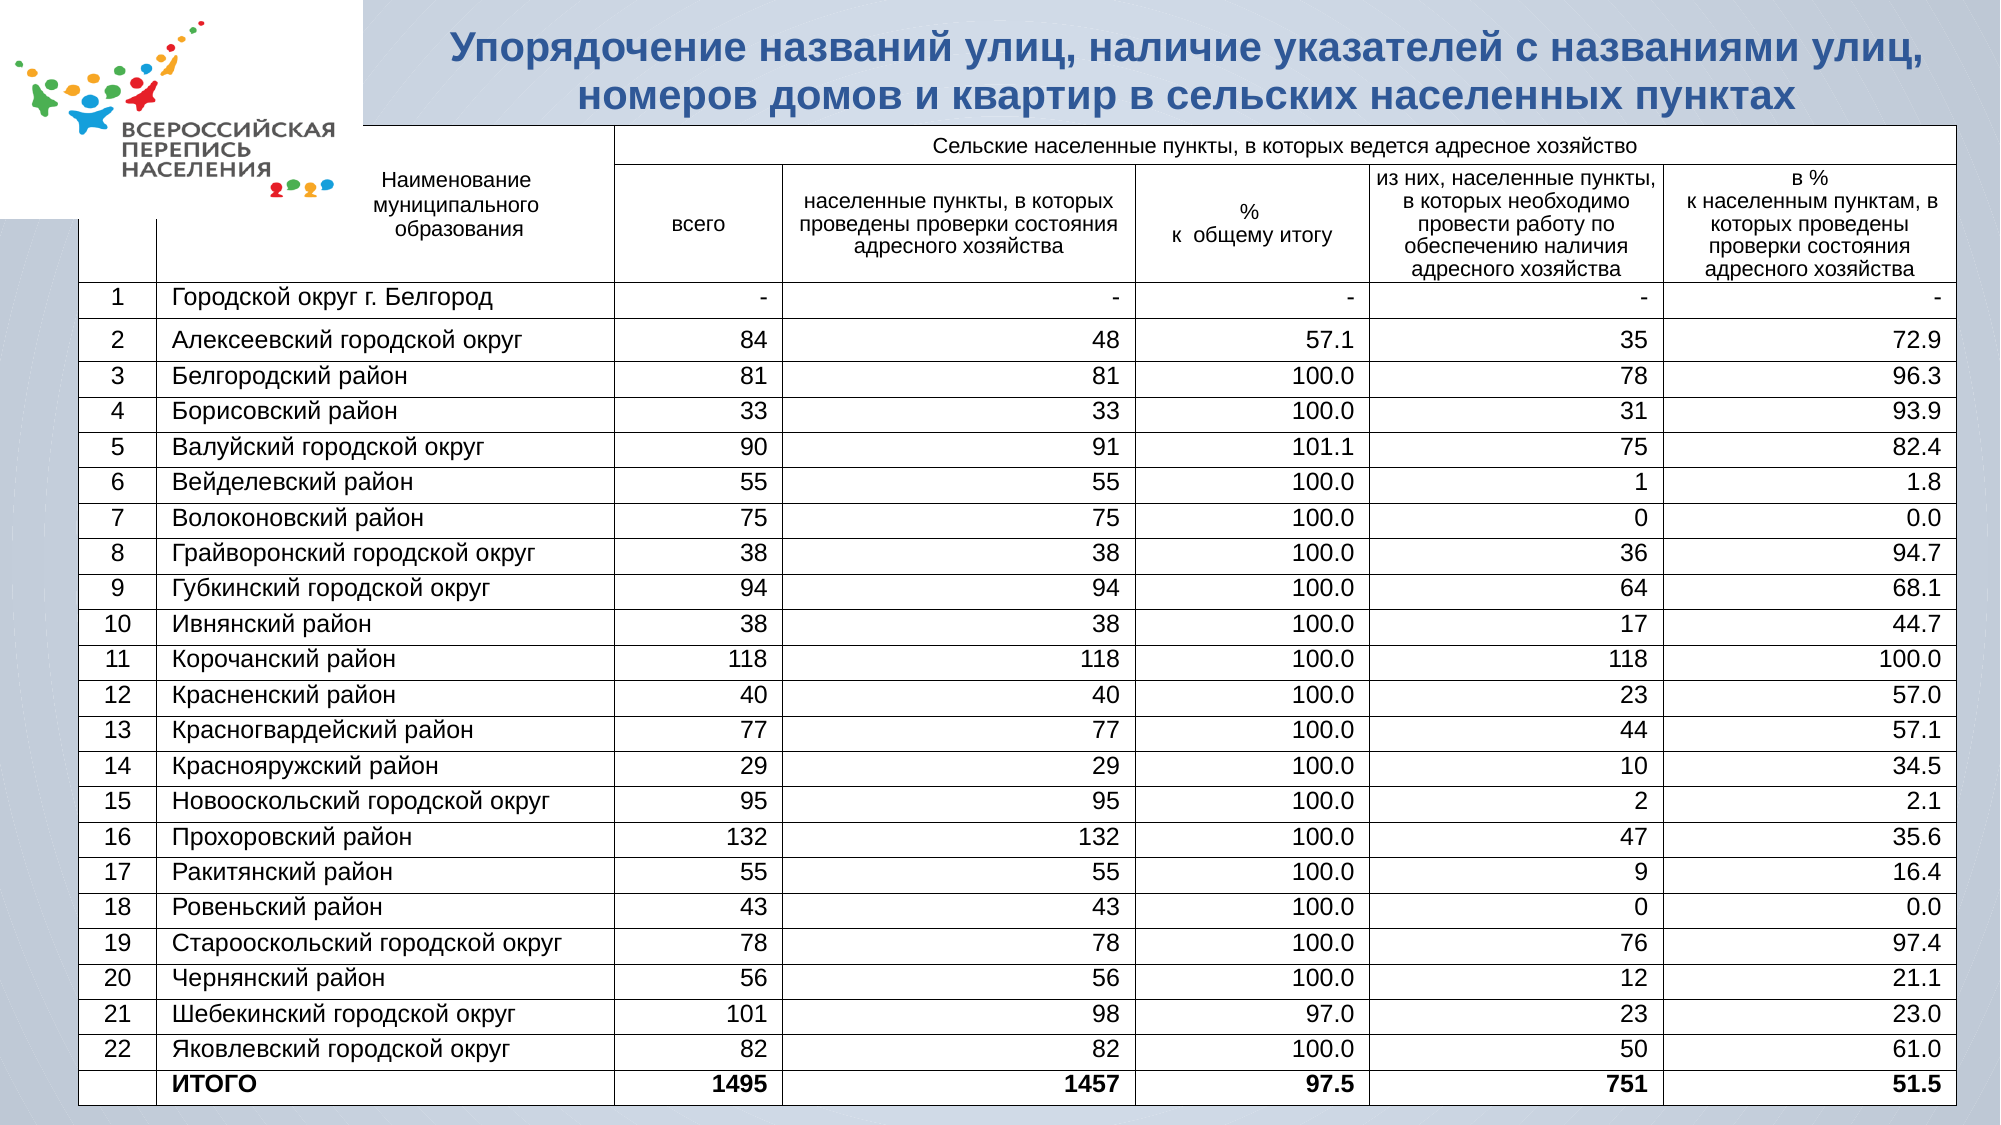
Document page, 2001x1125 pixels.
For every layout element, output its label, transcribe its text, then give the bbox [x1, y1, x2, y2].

table_cell 118 [1370, 646, 1663, 680]
table_cell 100.0 [1136, 681, 1369, 716]
table_cell 38 [615, 539, 782, 574]
table_cell 57.1 [1664, 717, 1956, 751]
table_cell 100.0 [1136, 610, 1369, 645]
table_cell 34.5 [1664, 752, 1956, 786]
table_cell 17 [79, 858, 156, 893]
table_cell 55 [615, 468, 782, 503]
table_cell 4 [79, 398, 156, 432]
table_cell 12 [1370, 965, 1663, 999]
table_cell 40 [615, 681, 782, 716]
picture [0, 0, 363, 219]
table_cell Старооскольский городской округ [157, 929, 614, 964]
table_cell всего [615, 165, 782, 282]
table_cell 29 [615, 752, 782, 786]
table_cell 61.0 [1664, 1035, 1956, 1070]
table_cell 90 [615, 433, 782, 467]
table_cell в % к населенным пунктам, в которых проведены проверки состояния адресного хозяйства [1664, 165, 1956, 282]
table_cell 2.1 [1664, 787, 1956, 822]
table_cell 0 [1370, 894, 1663, 928]
table_cell 2 [1370, 787, 1663, 822]
table_cell 96.3 [1664, 362, 1956, 397]
table_cell 77 [783, 717, 1135, 751]
table_cell 44.7 [1664, 610, 1956, 645]
table_cell Городской округ г. Белгород [157, 283, 614, 318]
table_cell 10 [1370, 752, 1663, 786]
table_cell 100.0 [1136, 965, 1369, 999]
table_cell 75 [615, 504, 782, 538]
table_cell 43 [615, 894, 782, 928]
table_cell 82 [615, 1035, 782, 1070]
table_cell 100.0 [1136, 398, 1369, 432]
table_cell 101 [615, 1000, 782, 1034]
table_cell 98 [783, 1000, 1135, 1034]
table_cell - [1370, 283, 1663, 318]
table_cell 100.0 [1136, 1035, 1369, 1070]
table_cell Яковлевский городской округ [157, 1035, 614, 1070]
table_cell - [615, 283, 782, 318]
table_cell 1 [79, 283, 156, 318]
table_cell 19 [79, 929, 156, 964]
table_cell 100.0 [1136, 362, 1369, 397]
table_cell 0.0 [1664, 894, 1956, 928]
table_cell 29 [783, 752, 1135, 786]
table_cell 33 [615, 398, 782, 432]
table_cell 31 [1370, 398, 1663, 432]
table_cell 100.0 [1136, 539, 1369, 574]
table_cell 91 [783, 433, 1135, 467]
table_cell 38 [783, 610, 1135, 645]
table_cell 95 [783, 787, 1135, 822]
table_cell 38 [783, 539, 1135, 574]
table_cell Борисовский район [157, 398, 614, 432]
table_cell 56 [783, 965, 1135, 999]
table_cell 77 [615, 717, 782, 751]
table_header Сельские населенные пункты, в которых ведется адресное хозяйство [615, 126, 1956, 164]
table_cell Ракитянский район [157, 858, 614, 893]
table_cell Красненский район [157, 681, 614, 716]
table_cell 75 [783, 504, 1135, 538]
table_cell 100.0 [1136, 929, 1369, 964]
table_cell 132 [783, 823, 1135, 857]
table_cell 15 [79, 787, 156, 822]
table_cell ИТОГО [157, 1071, 614, 1105]
table_cell 100.0 [1136, 575, 1369, 609]
table_cell Грайворонский городской округ [157, 539, 614, 574]
table_cell 95 [615, 787, 782, 822]
table_cell 84 [615, 319, 782, 361]
table_cell [79, 1071, 156, 1105]
table_cell 57.0 [1664, 681, 1956, 716]
table_cell 35.6 [1664, 823, 1956, 857]
table_cell 76 [1370, 929, 1663, 964]
table_cell 132 [615, 823, 782, 857]
table_cell 20 [79, 965, 156, 999]
table_cell Ровеньский район [157, 894, 614, 928]
table_cell 11 [79, 646, 156, 680]
table_cell 75 [1370, 433, 1663, 467]
table_cell 6 [79, 468, 156, 503]
table_cell 23 [1370, 1000, 1663, 1034]
table_cell 3 [79, 362, 156, 397]
table_cell 97.5 [1136, 1071, 1369, 1105]
table_cell 100.0 [1136, 468, 1369, 503]
table_cell 43 [783, 894, 1135, 928]
table_cell - [783, 283, 1135, 318]
table_cell 97.0 [1136, 1000, 1369, 1034]
table_cell Корочанский район [157, 646, 614, 680]
table_cell 16.4 [1664, 858, 1956, 893]
table_cell 0 [1370, 504, 1663, 538]
table_cell 21.1 [1664, 965, 1956, 999]
table_cell 100.0 [1136, 752, 1369, 786]
table_cell 94 [615, 575, 782, 609]
table_cell 21 [79, 1000, 156, 1034]
table_cell 50 [1370, 1035, 1663, 1070]
table_cell 94.7 [1664, 539, 1956, 574]
table_header Наименование муниципального образования [157, 126, 614, 282]
table_cell 51.5 [1664, 1071, 1956, 1105]
table_cell 12 [79, 681, 156, 716]
table_cell 68.1 [1664, 575, 1956, 609]
table_cell - [1136, 283, 1369, 318]
table_cell 14 [79, 752, 156, 786]
table_cell 64 [1370, 575, 1663, 609]
table_cell 94 [783, 575, 1135, 609]
table_cell 55 [615, 858, 782, 893]
table_cell 23 [1370, 681, 1663, 716]
table_cell 48 [783, 319, 1135, 361]
table_cell 78 [1370, 362, 1663, 397]
table_cell Шебекинский городской округ [157, 1000, 614, 1034]
table_cell - [1664, 283, 1956, 318]
table_header № [79, 227, 156, 282]
table_cell 36 [1370, 539, 1663, 574]
table_cell 78 [783, 929, 1135, 964]
table_cell 9 [1370, 858, 1663, 893]
table_cell 10 [79, 610, 156, 645]
table_cell 40 [783, 681, 1135, 716]
table_cell 97.4 [1664, 929, 1956, 964]
table_cell 100.0 [1136, 858, 1369, 893]
table_cell 57.1 [1136, 319, 1369, 361]
table_cell 35 [1370, 319, 1663, 361]
table_cell 44 [1370, 717, 1663, 751]
table_cell 82 [783, 1035, 1135, 1070]
table_cell 5 [79, 433, 156, 467]
table_cell 22 [79, 1035, 156, 1070]
table_cell 1.8 [1664, 468, 1956, 503]
table_cell 9 [79, 575, 156, 609]
table_cell 81 [783, 362, 1135, 397]
table_cell 101.1 [1136, 433, 1369, 467]
table_cell 751 [1370, 1071, 1663, 1105]
table_cell Прохоровский район [157, 823, 614, 857]
table_cell Вейделевский район [157, 468, 614, 503]
table_cell 7 [79, 504, 156, 538]
table_cell 118 [615, 646, 782, 680]
table_cell 1495 [615, 1071, 782, 1105]
table_cell 56 [615, 965, 782, 999]
table_cell Новооскольский городской округ [157, 787, 614, 822]
table_cell 100.0 [1136, 717, 1369, 751]
table_cell Валуйский городской округ [157, 433, 614, 467]
table_cell % к общему итогу [1136, 165, 1369, 282]
table_cell 100.0 [1136, 823, 1369, 857]
title Упорядочение названий улиц, наличие указателей с названиями улиц, номеров домов и квартир в сельских населенных пунктах [373, 24, 2000, 125]
table_cell Чернянский район [157, 965, 614, 999]
table_cell Ивнянский район [157, 610, 614, 645]
table_cell 100.0 [1136, 646, 1369, 680]
table_cell 18 [79, 894, 156, 928]
table_cell 118 [783, 646, 1135, 680]
table_cell Краснояружский район [157, 752, 614, 786]
table_cell 38 [615, 610, 782, 645]
table_cell 47 [1370, 823, 1663, 857]
table_cell 1457 [783, 1071, 1135, 1105]
table_cell 72.9 [1664, 319, 1956, 361]
table_cell из них, населенные пункты, в которых необходимо провести работу по обеспечению наличия адресного хозяйства [1370, 165, 1663, 282]
table_cell 1 [1370, 468, 1663, 503]
table_cell 2 [79, 319, 156, 361]
table_cell Губкинский городской округ [157, 575, 614, 609]
table_cell 82.4 [1664, 433, 1956, 467]
table_cell 55 [783, 468, 1135, 503]
table_cell Красногвардейский район [157, 717, 614, 751]
table_cell Волоконовский район [157, 504, 614, 538]
table_cell 23.0 [1664, 1000, 1956, 1034]
table_cell Белгородский район [157, 362, 614, 397]
table_cell 100.0 [1136, 504, 1369, 538]
table_cell 17 [1370, 610, 1663, 645]
table_cell 100.0 [1136, 787, 1369, 822]
table_cell 81 [615, 362, 782, 397]
table_cell населенные пункты, в которых проведены проверки состояния адресного хозяйства [783, 165, 1135, 282]
table_cell 78 [615, 929, 782, 964]
table_cell 100.0 [1136, 894, 1369, 928]
table_cell 93.9 [1664, 398, 1956, 432]
table_cell 16 [79, 823, 156, 857]
table_cell 33 [783, 398, 1135, 432]
table_cell 100.0 [1664, 646, 1956, 680]
table_cell 55 [783, 858, 1135, 893]
table_cell Алексеевский городской округ [157, 319, 614, 361]
table_cell 13 [79, 717, 156, 751]
table_cell 8 [79, 539, 156, 574]
table_cell 0.0 [1664, 504, 1956, 538]
